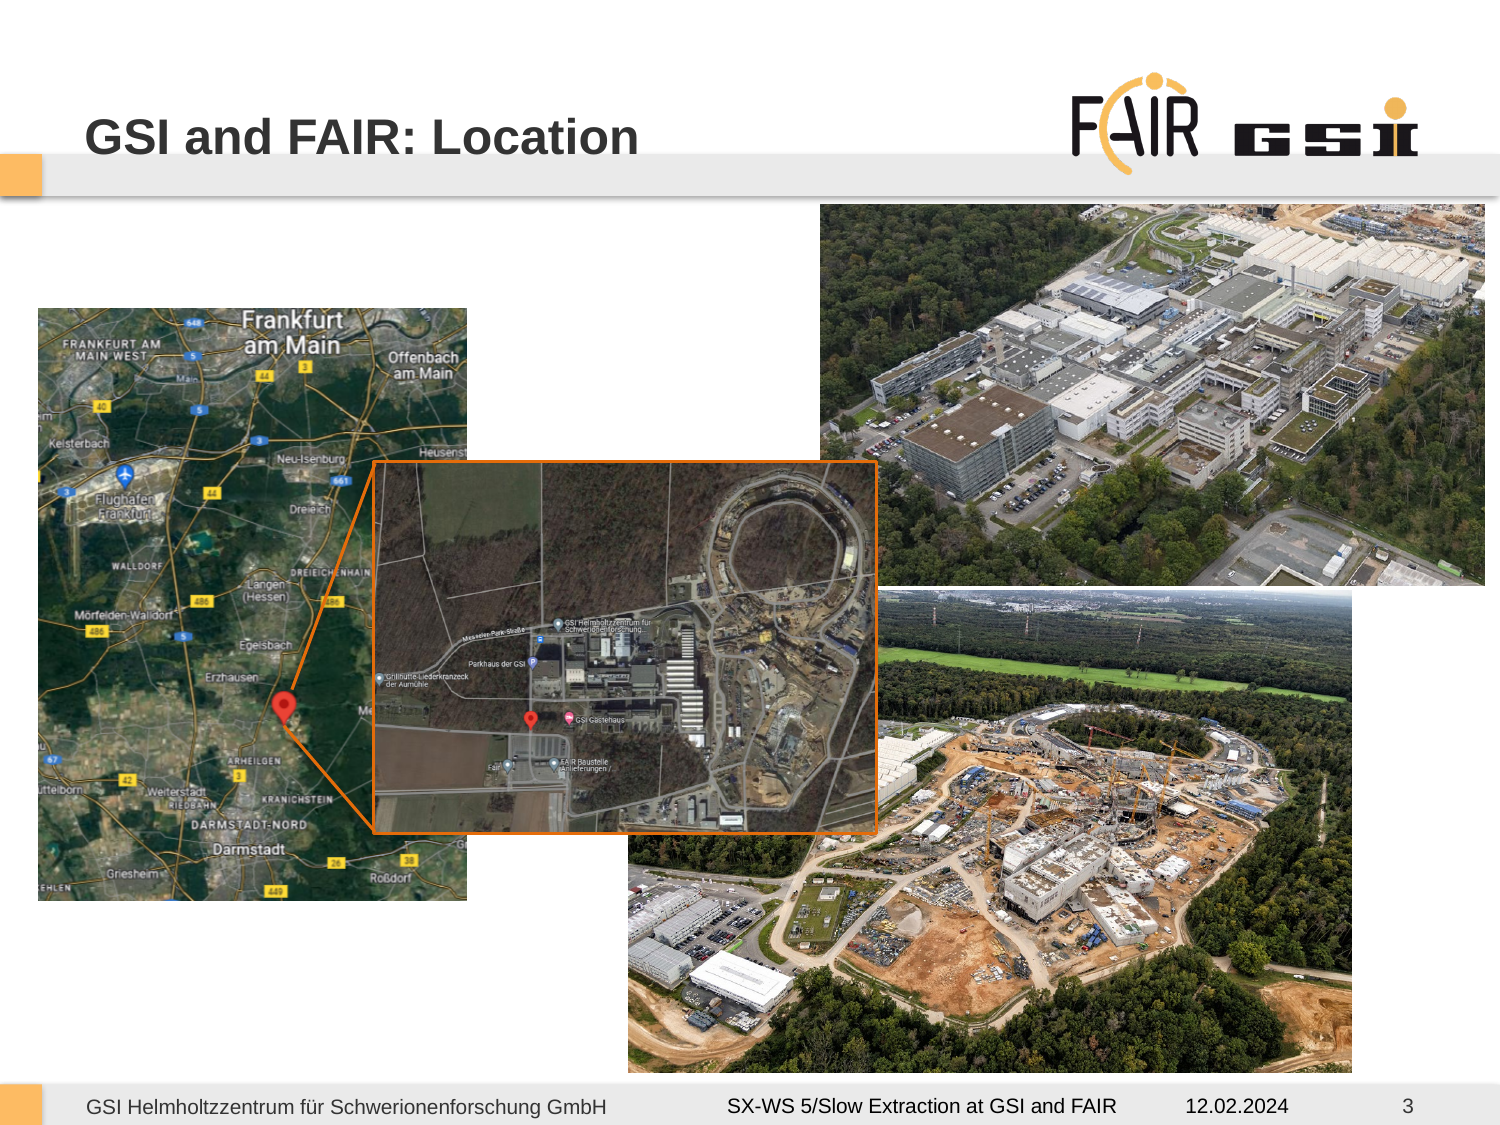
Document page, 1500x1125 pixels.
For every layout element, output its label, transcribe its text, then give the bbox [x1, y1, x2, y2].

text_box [283, 725, 376, 833]
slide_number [1165, 1082, 1304, 1125]
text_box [291, 462, 376, 690]
title GSI and FAIR: Location [69, 42, 1094, 172]
picture [38, 204, 1485, 1074]
picture [1071, 70, 1199, 177]
footer SX-WS 5/Slow Extraction at GSI and FAIR [679, 1082, 1165, 1125]
picture [1233, 95, 1419, 158]
slide_number 3 [1306, 1074, 1429, 1125]
